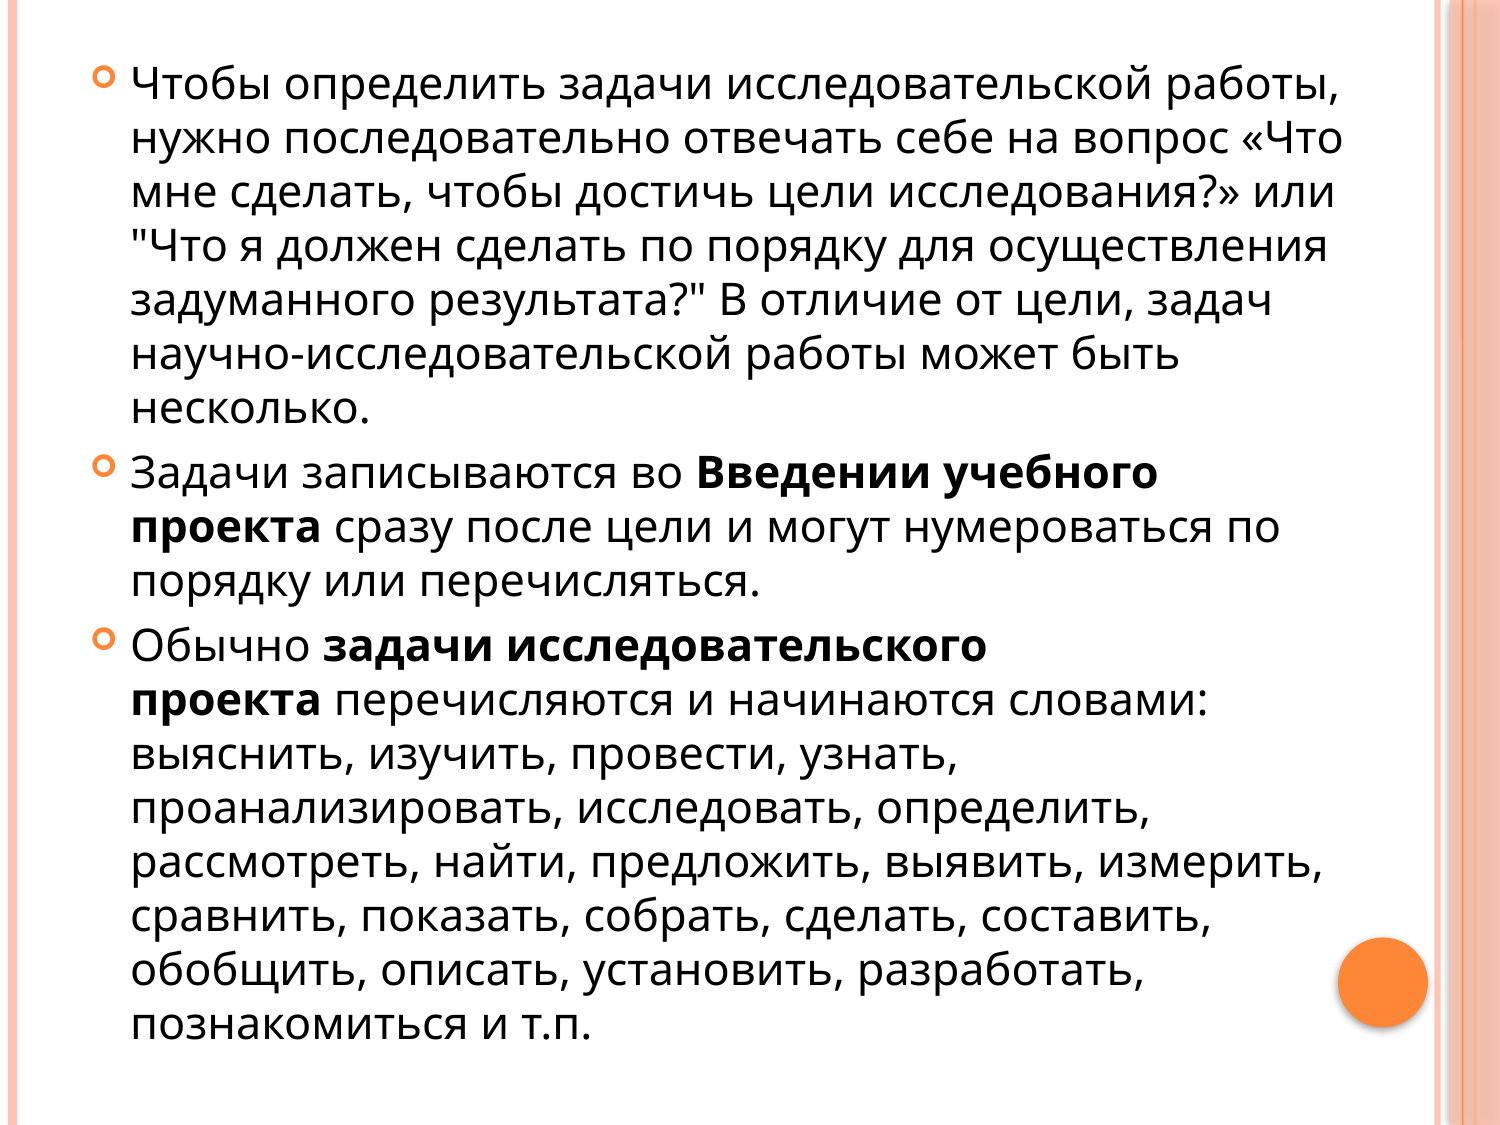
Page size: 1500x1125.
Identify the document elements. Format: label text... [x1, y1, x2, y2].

list Чтобы определить задачи исследовательской работы, нужно последовательно отвечать себе на вопрос «Что мне сделать, чтобы достичь цели исследования?» или "Что я должен сделать по порядку для осуществления задуманного результата?" В отличие от цели, задач научно-исследовательской работы может быть несколько. Задачи записываются во Введении учебного проекта сразу после цели и могут нумероваться по порядку или перечисляться. Обычно задачи исследовательского проекта перечисляются и начинаются словами: выяснить, изучить, провести, узнать, проанализировать, исследовать, определить, рассмотреть, найти, предложить, выявить, измерить, сравнить, показать, собрать, сделать, составить, обобщить, описать, установить, разработать, познакомиться и т.п. [75, 46, 1418, 1062]
